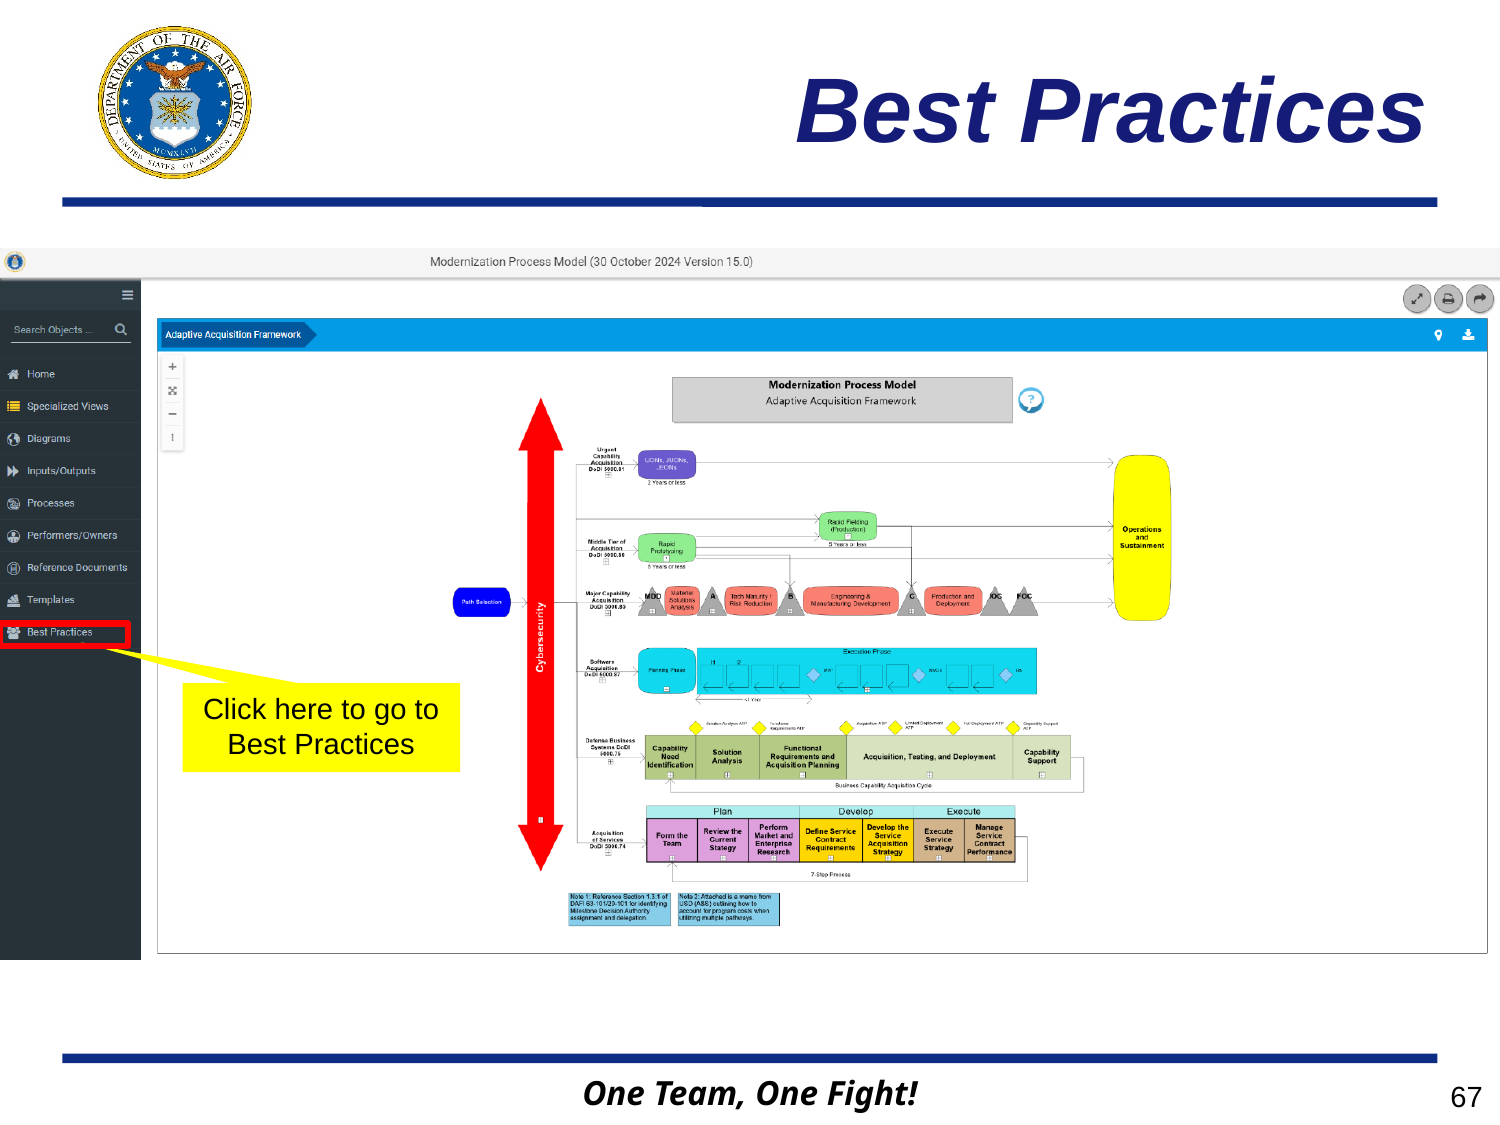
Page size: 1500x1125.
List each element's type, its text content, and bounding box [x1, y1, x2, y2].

picture [0, 248, 1500, 961]
text_box Best Practices [321, 12, 1443, 200]
picture [91, 14, 258, 189]
slide_number 67 [1310, 1070, 1499, 1121]
